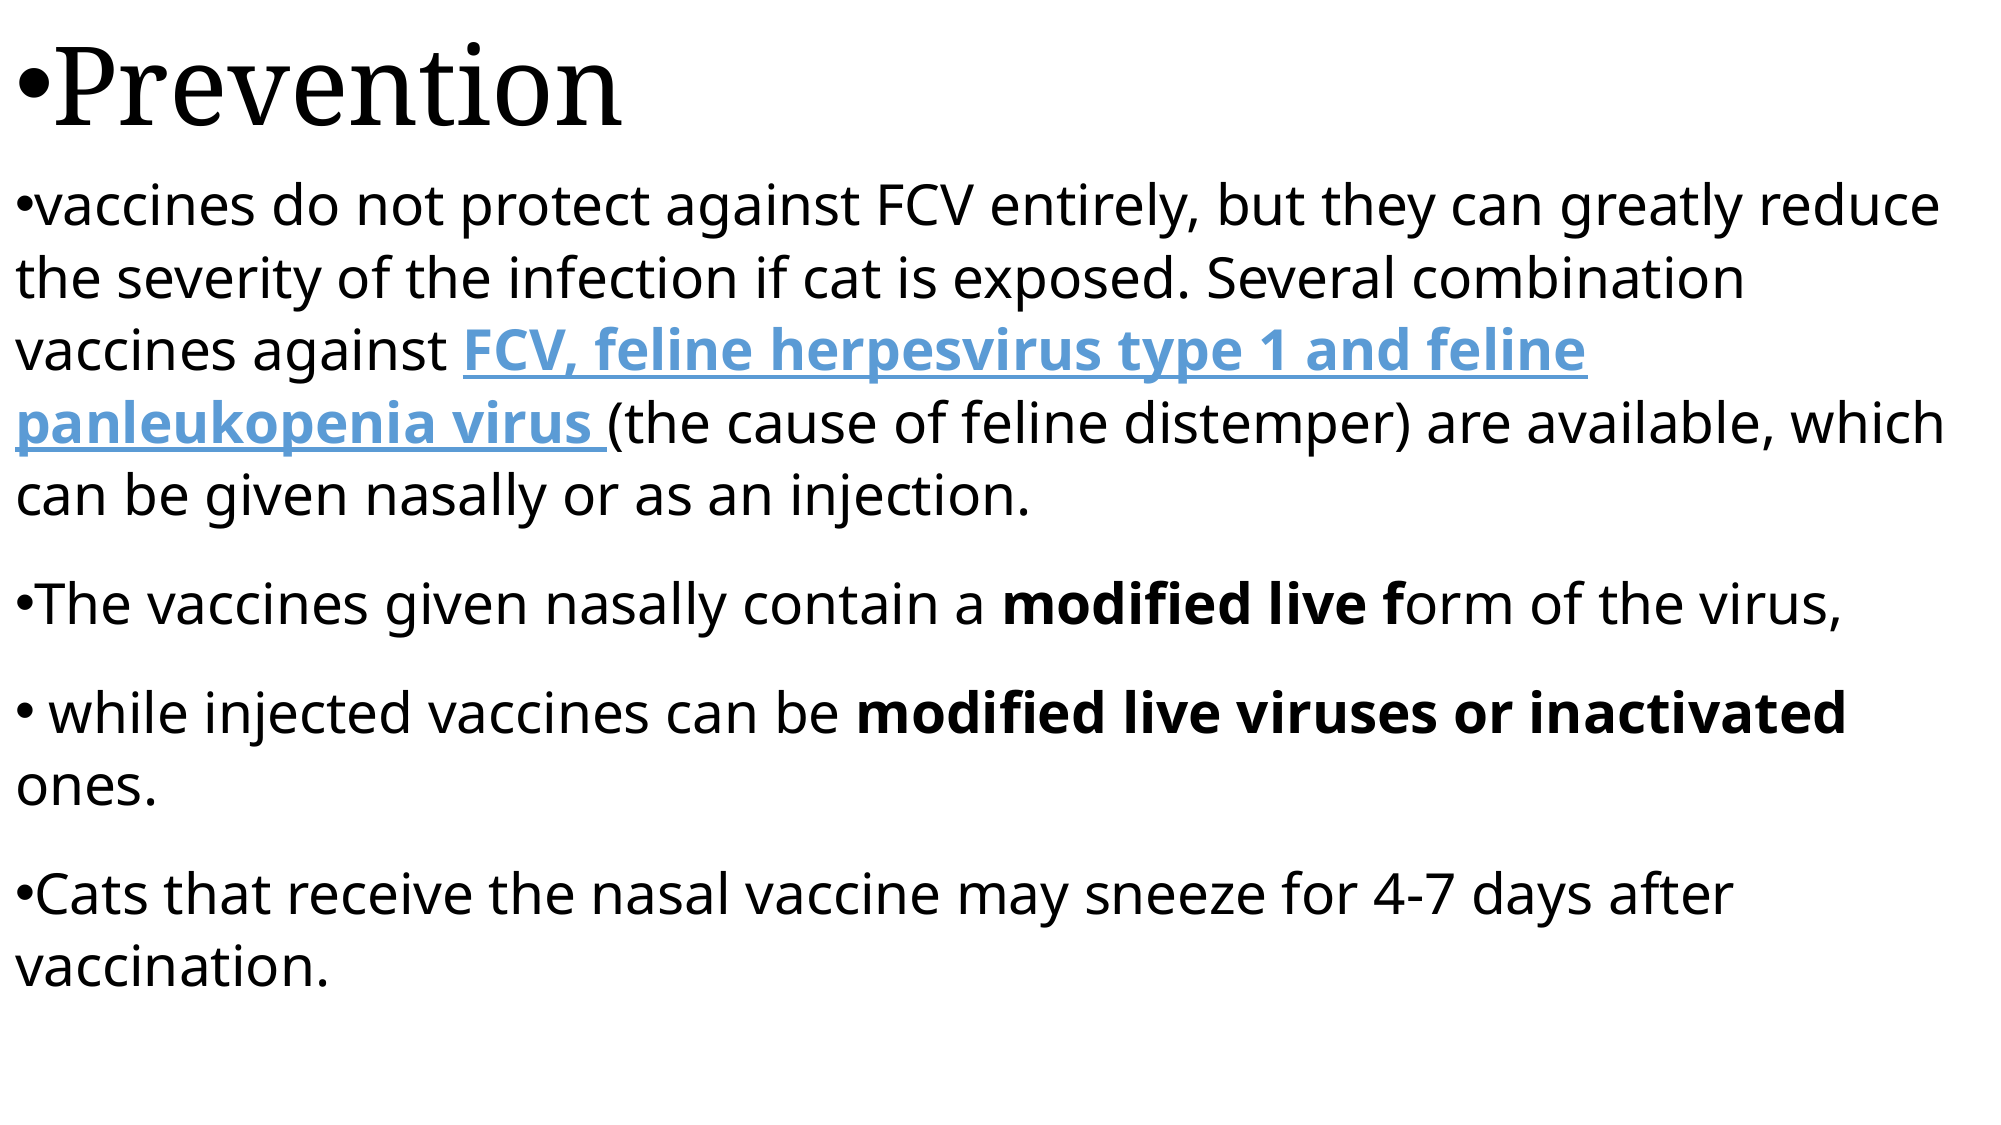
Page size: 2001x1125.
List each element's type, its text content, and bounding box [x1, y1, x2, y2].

list Prevention vaccines do not protect against FCV entirely, but they can greatly reduce the severity of the infection if cat is exposed. Several combination vaccines against FCV, feline herpesvirus type 1 and feline panleukopenia virus (the cause of feline distemper) are available, which can be given nasally or as an injection. The vaccines given nasally contain a modified live form of the virus, while injected vaccines can be modified live viruses or inactivated ones. Cats that receive the nasal vaccine may sneeze for 4-7 days after vaccination. [0, 0, 1982, 1014]
